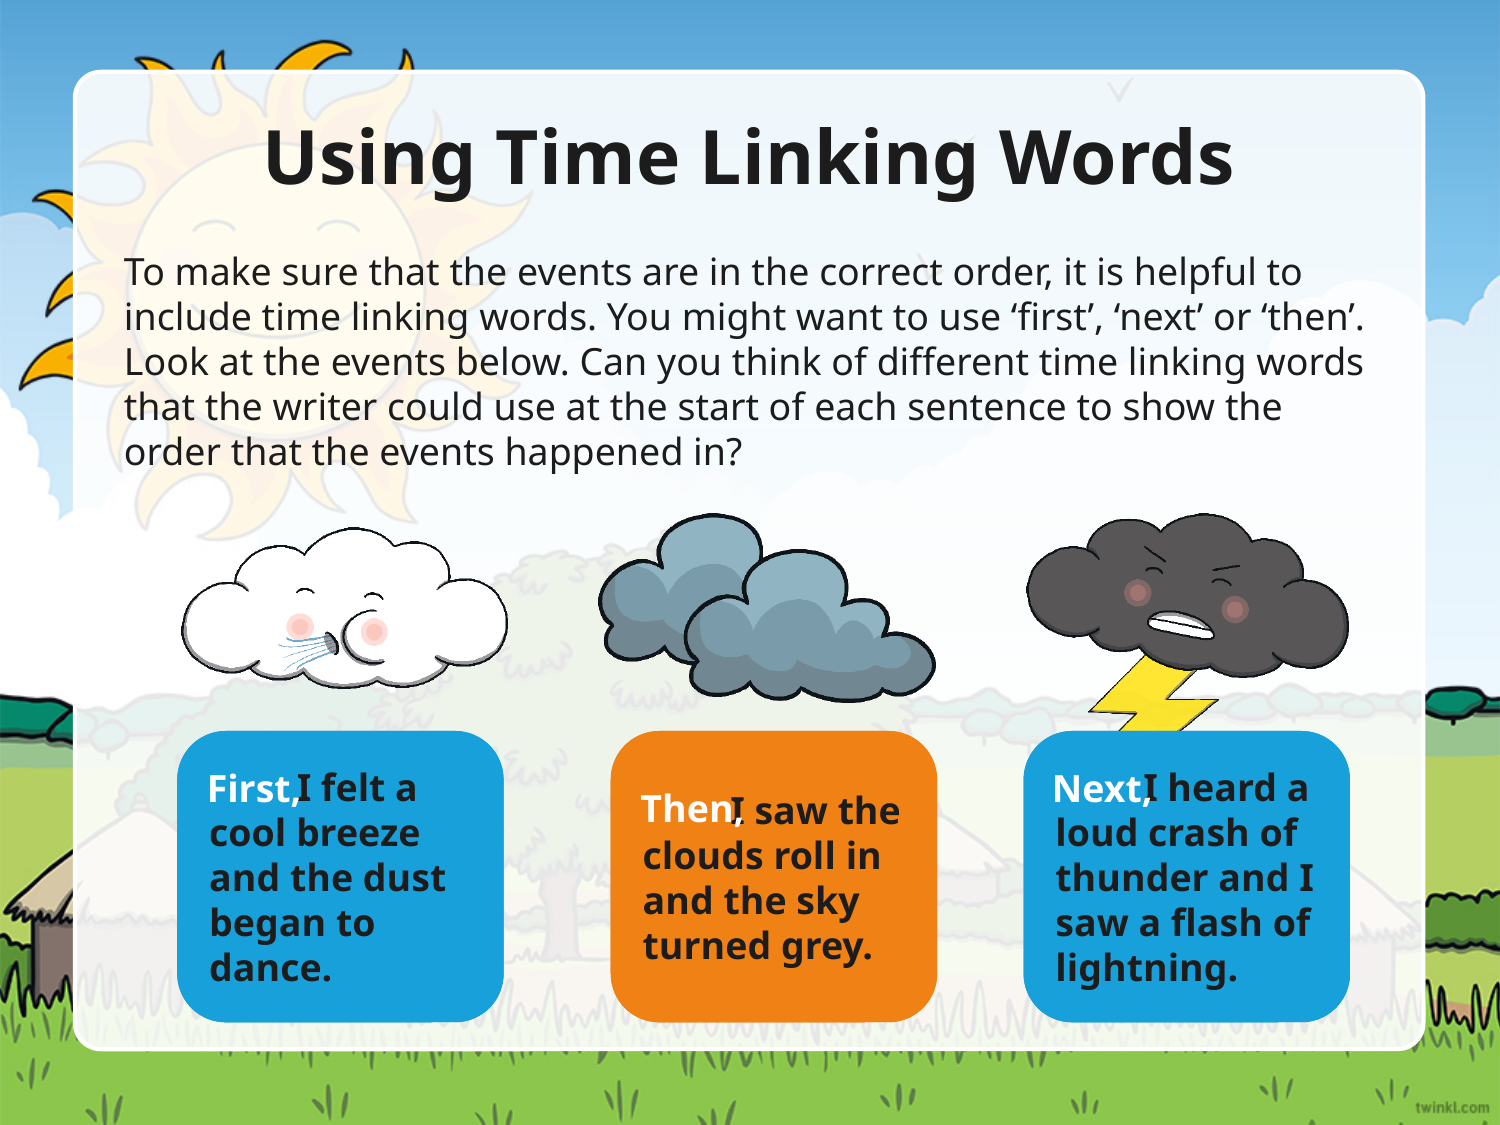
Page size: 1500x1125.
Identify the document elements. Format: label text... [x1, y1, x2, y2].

title Using Time Linking Words [73, 76, 1426, 244]
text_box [598, 513, 938, 1023]
text_box Then, [938, 764, 946, 852]
text_box To make sure that the events are in the correct order, it is helpful to include time linking words. You might want to use ‘first’, ‘next’ or ‘then’. Look at the events below. Can you think of different time linking words that the writer could use at the start of each sentence to show the order that the events happened in? [123, 248, 1376, 474]
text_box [1023, 513, 1350, 1023]
picture [0, 0, 1500, 1125]
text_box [177, 527, 508, 1023]
text_box Next, [1350, 744, 1358, 831]
text_box First, [508, 746, 513, 828]
